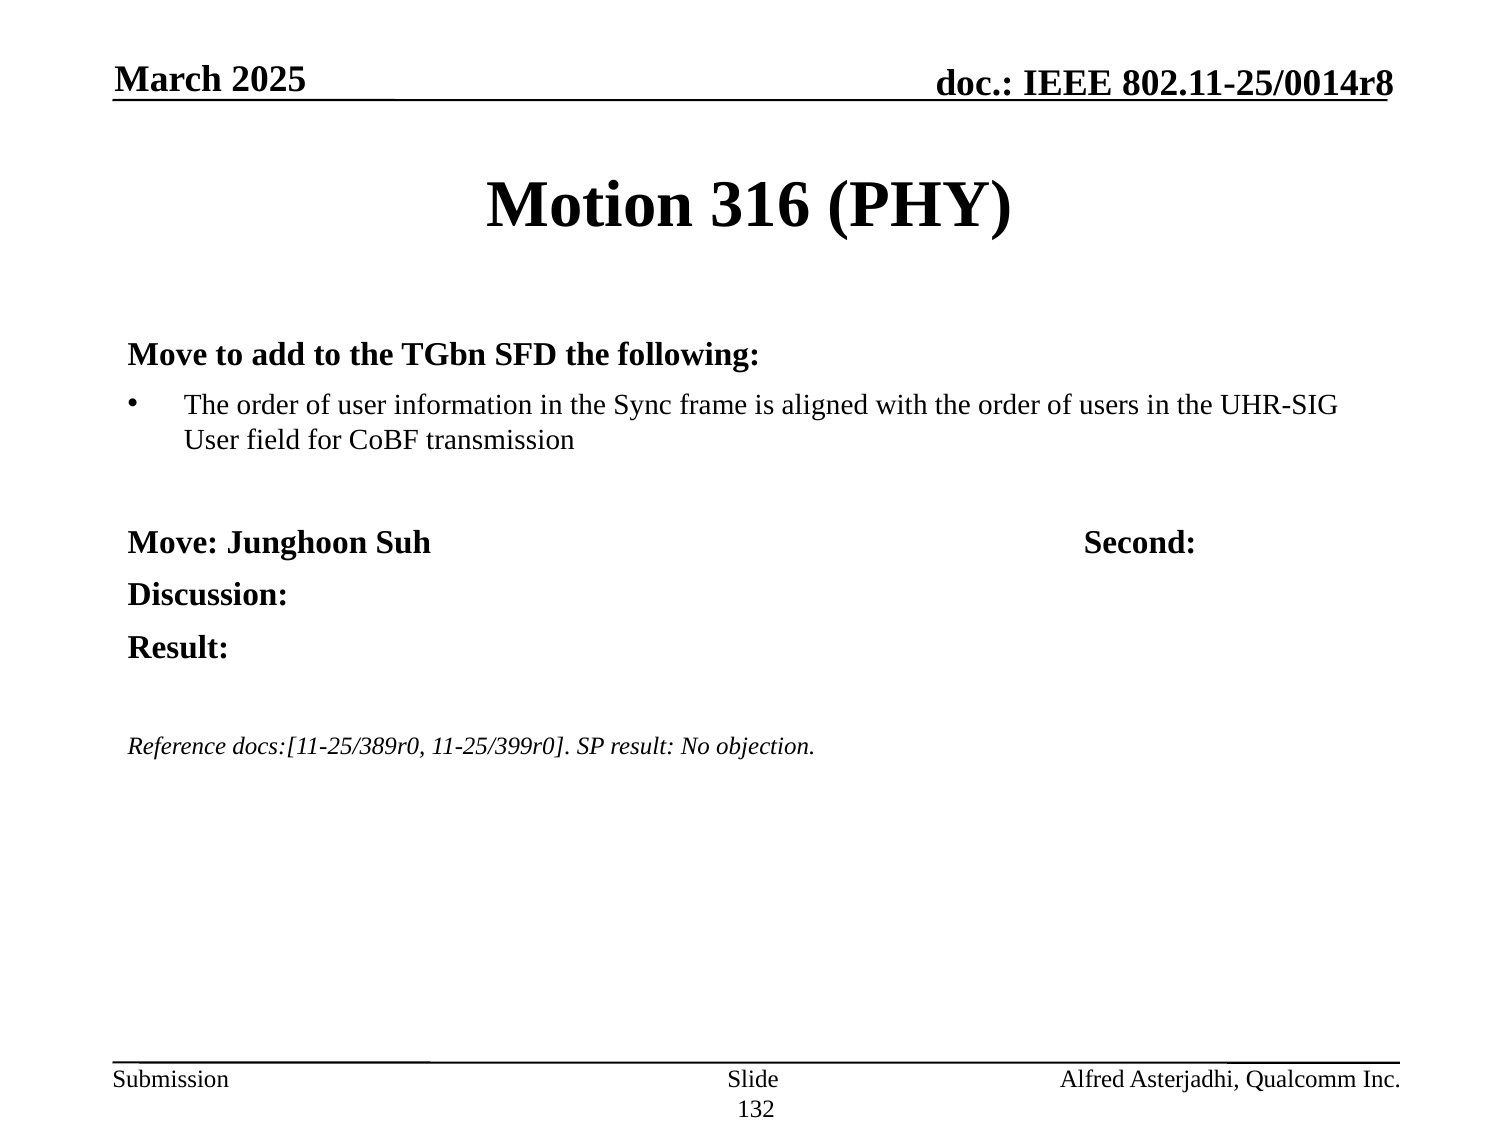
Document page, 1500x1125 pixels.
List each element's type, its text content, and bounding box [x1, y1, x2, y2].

list Move to add to the TGbn SFD the following: The order of user information in the Sync frame is aligned with the order of users in the UHR-SIG User field for CoBF transmission Move: Junghoon Suh Second: Discussion: Result: Reference docs:[11-25/389r0, 11-25/399r0]. SP result: No objection. [112, 324, 1388, 1000]
title Motion 316 (PHY) [112, 112, 1388, 288]
footer Alfred Asterjadhi, Qualcomm Inc. [878, 1061, 1402, 1093]
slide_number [114, 54, 423, 100]
slide_number Slide 132 [712, 1061, 800, 1123]
